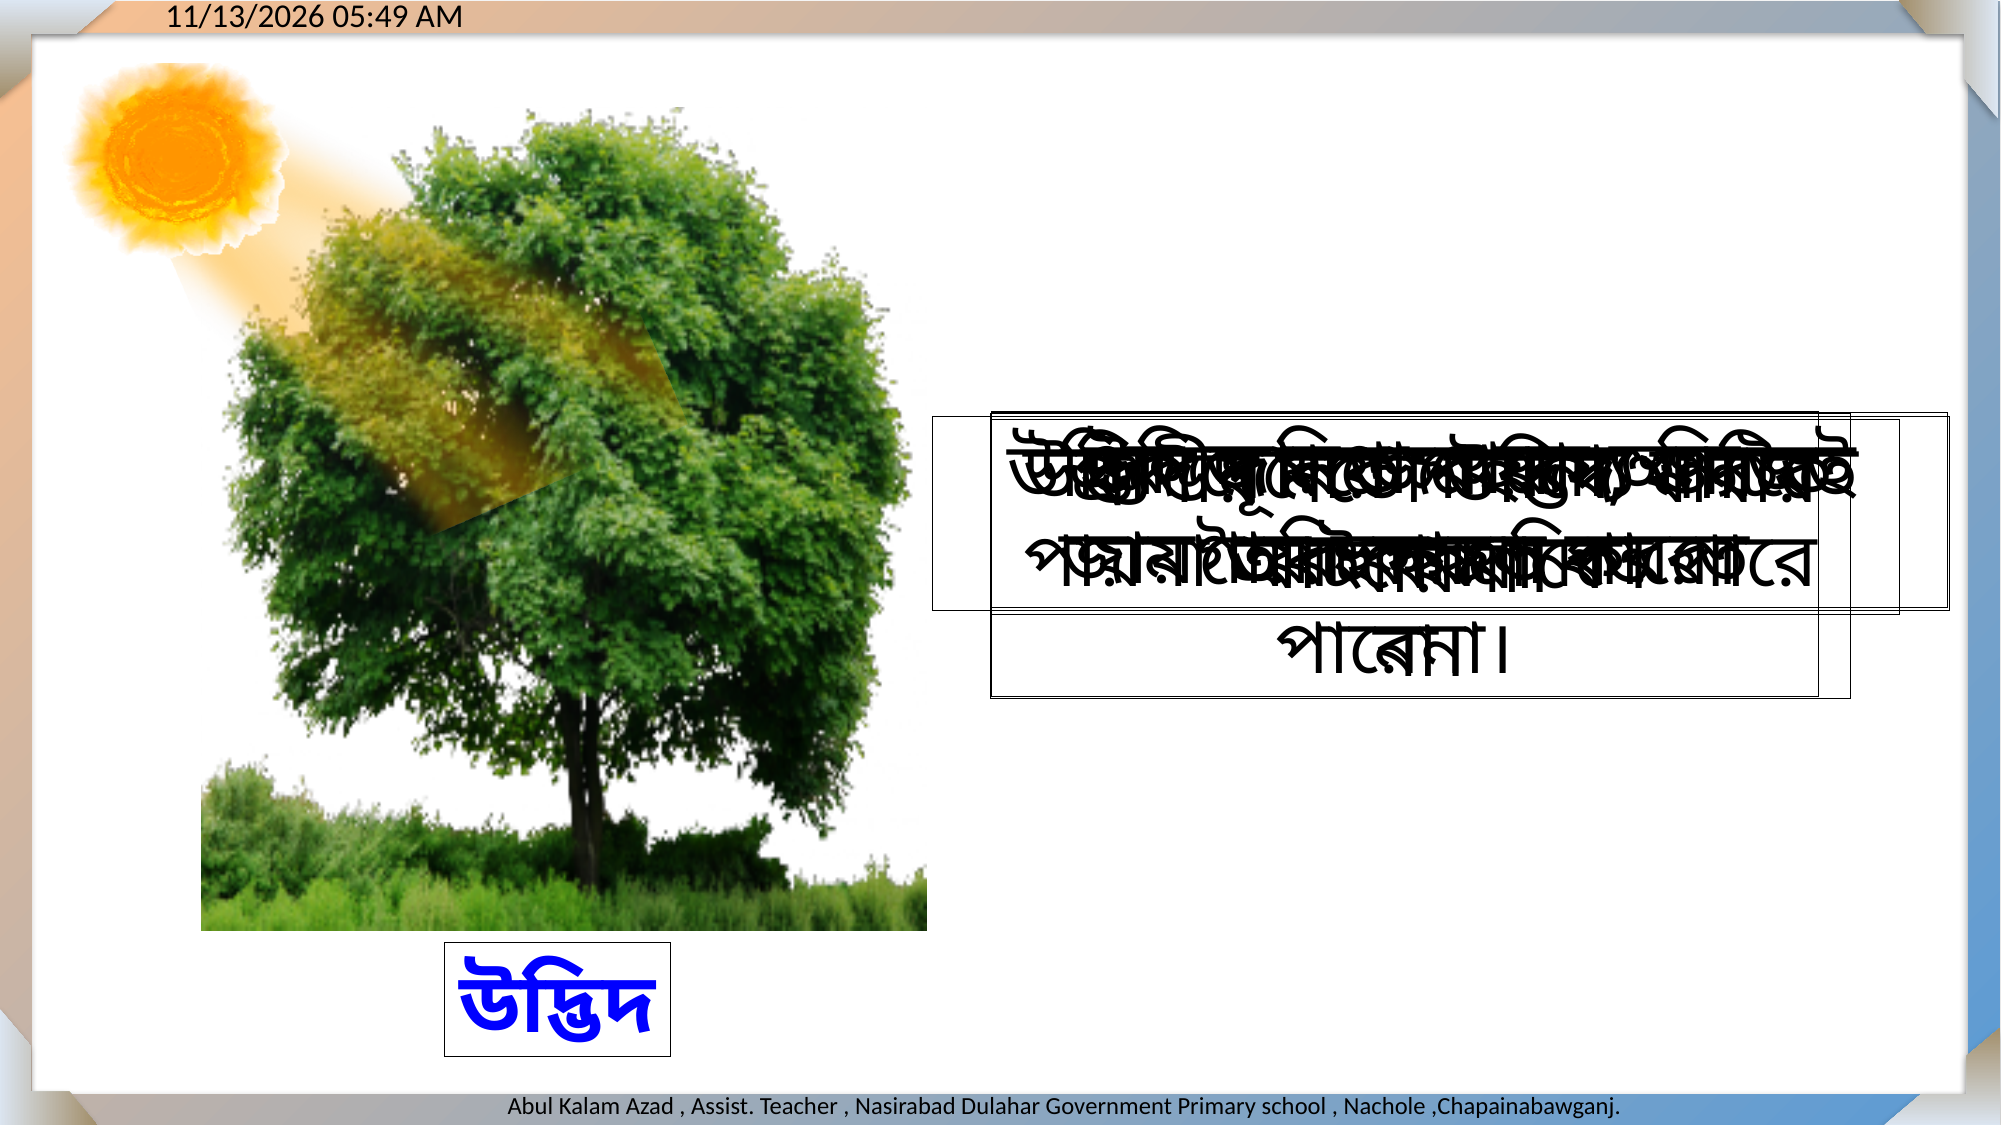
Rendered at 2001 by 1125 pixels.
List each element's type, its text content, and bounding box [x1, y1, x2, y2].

text_box প্রাণীর মতো উদ্ভিদ খাবার খায়না। [990, 419, 1900, 615]
text_box উদ্ভিদ [444, 942, 671, 1057]
text_box উদ্ভিদ দেখতে পায়না, শুনতে পায়না এবং গন্ধ নিতে পারে না। [990, 615, 1851, 699]
picture [62, 0, 927, 932]
text_box উদ্ভিদ মূলের সাহায্যে মাটিতে আটকে থাকে। [932, 416, 990, 611]
text_box উদ্ভিদ মূলের সাহায্যে মাটিতে আটকে থাকে। [1900, 416, 1950, 611]
text_box উদ্ভিদ নিজের খাদ্য নিজেই তৈরি করতে পারে। [991, 412, 1948, 608]
